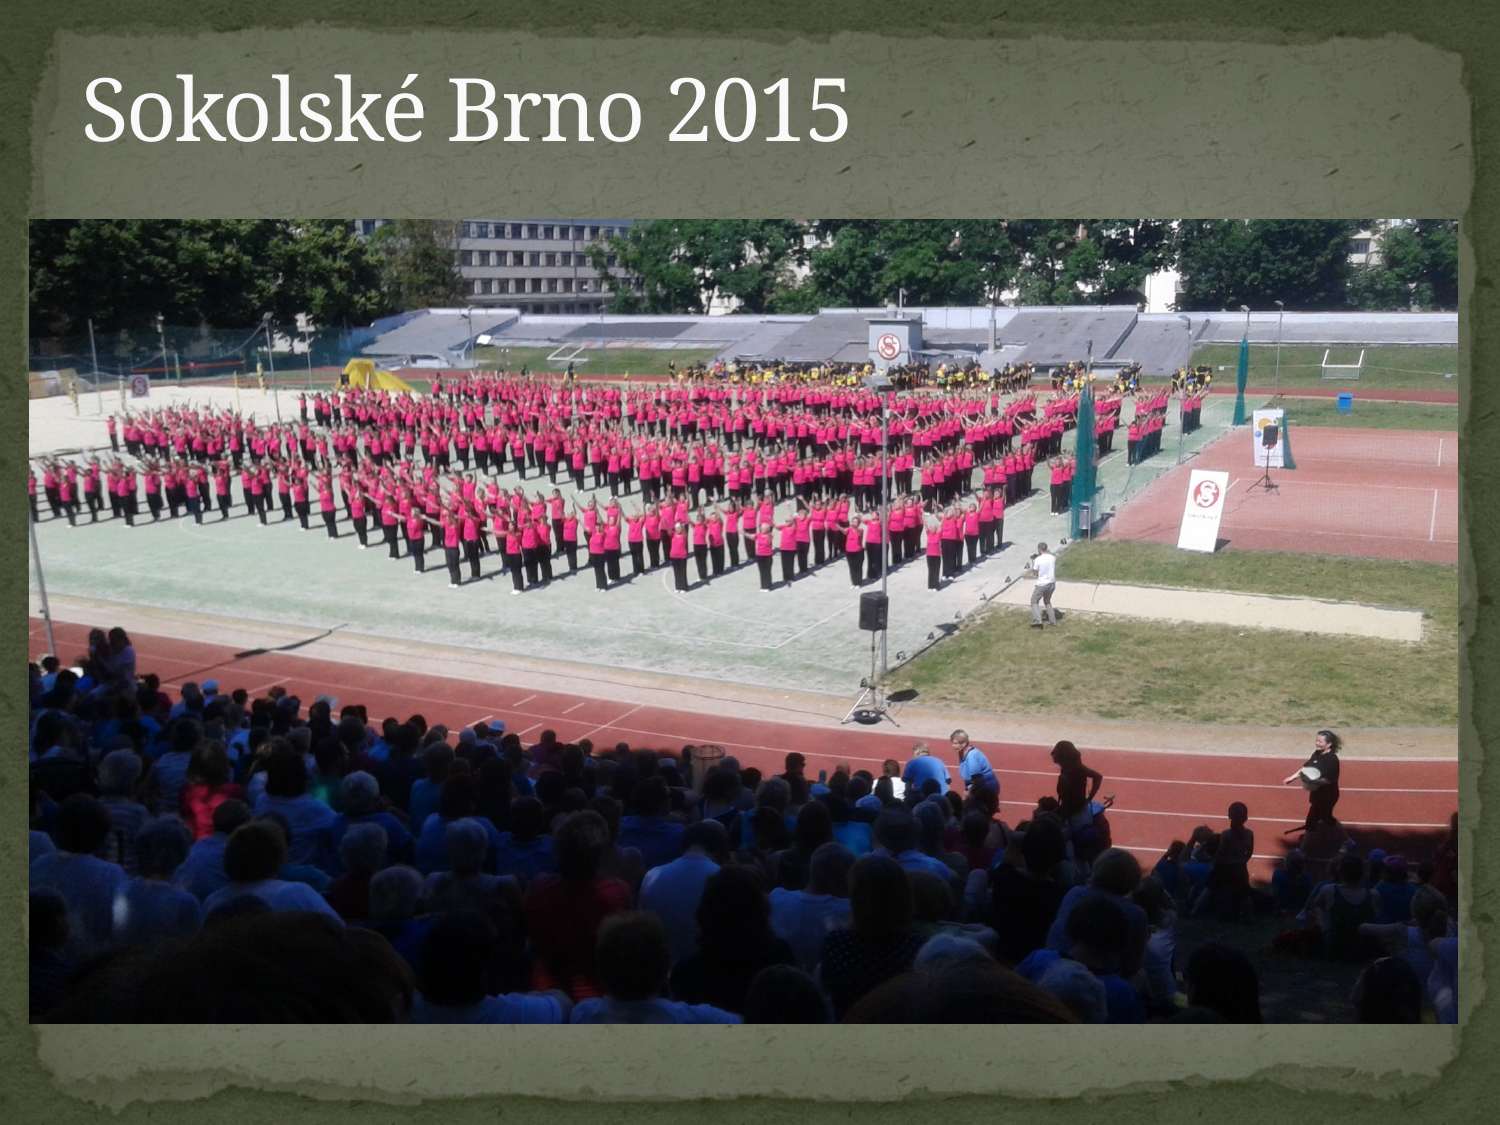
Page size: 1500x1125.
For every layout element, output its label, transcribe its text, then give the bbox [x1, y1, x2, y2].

title Sokolské Brno 2015 [66, 42, 1417, 166]
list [31, 221, 1457, 1021]
